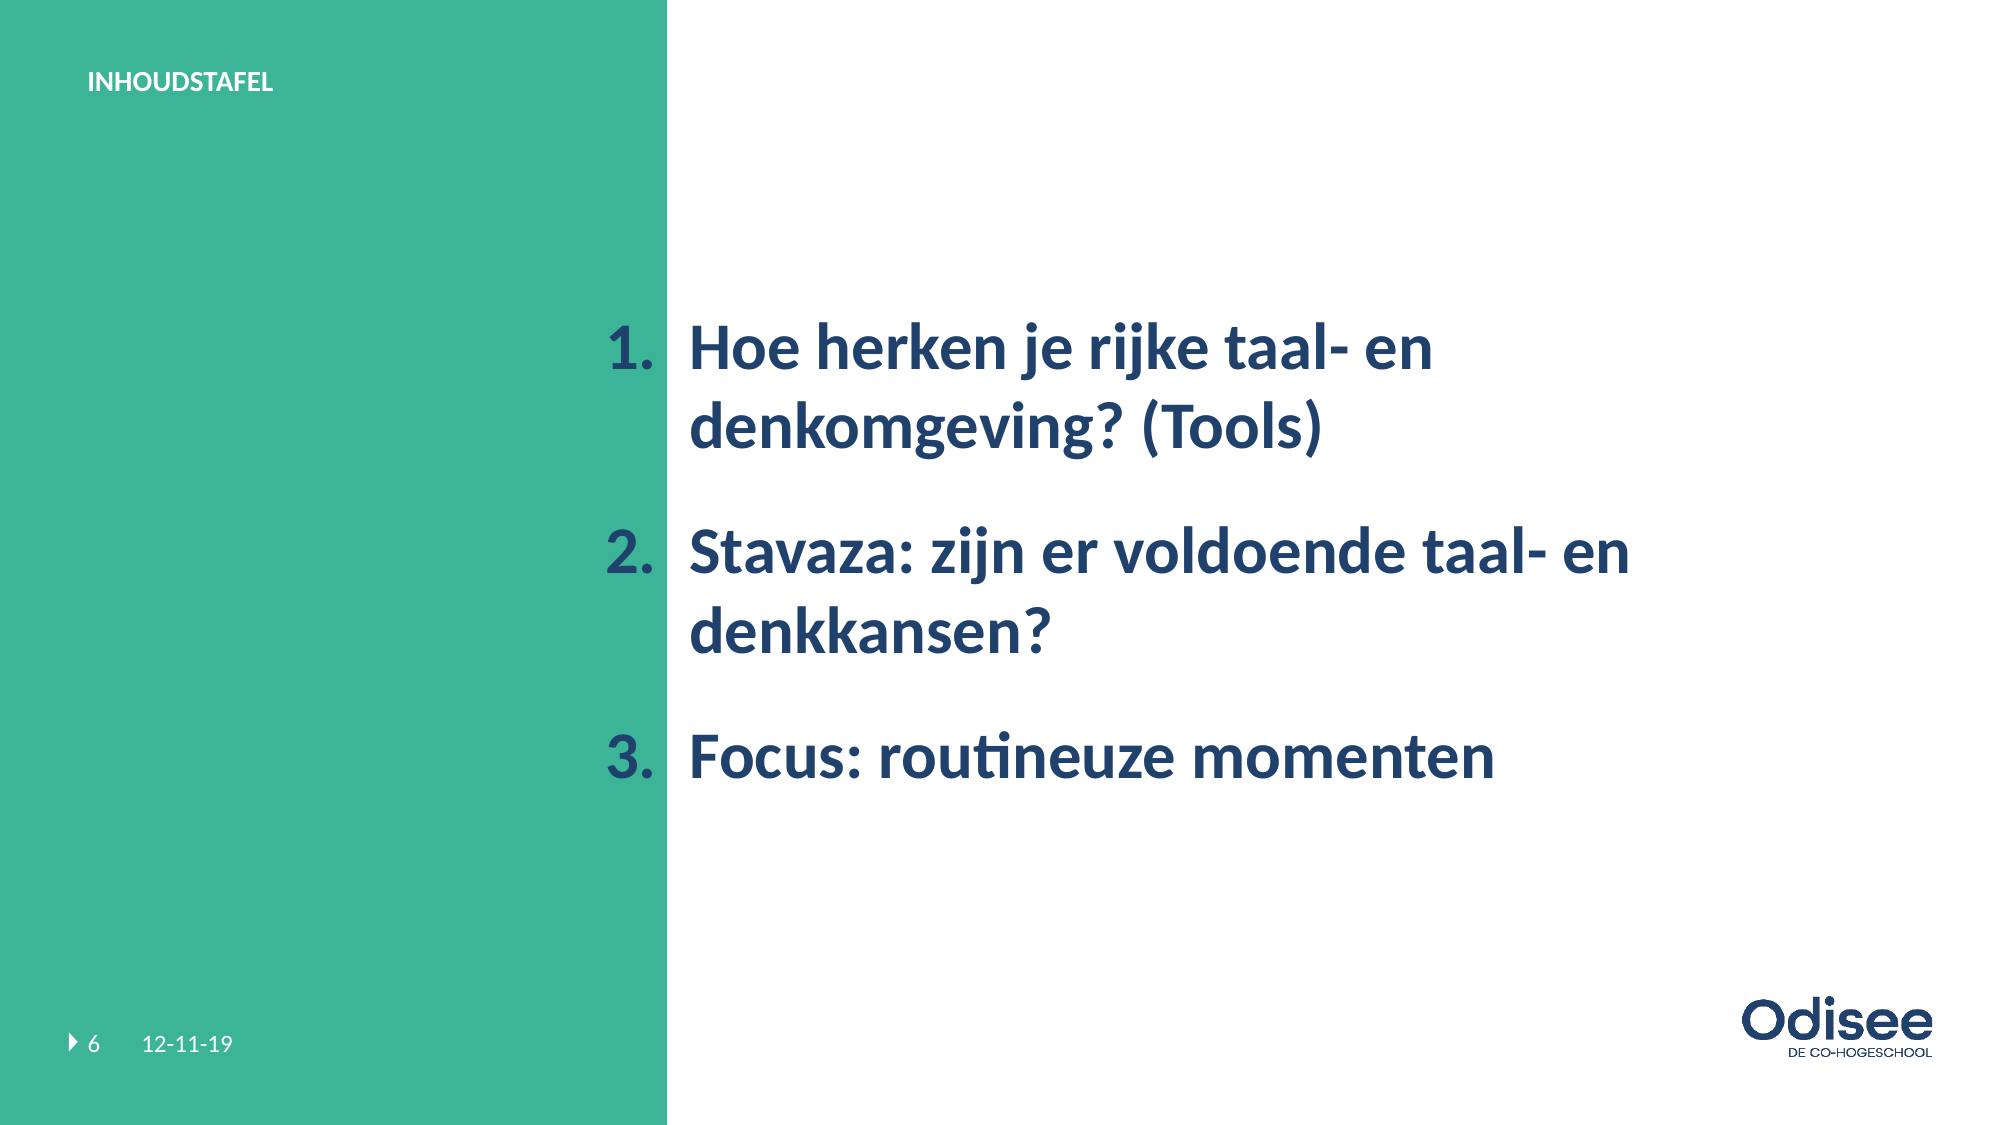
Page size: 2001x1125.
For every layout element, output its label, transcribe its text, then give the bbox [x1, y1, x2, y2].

list Hoe herken je rijke taal- en denkomgeving? (Tools) Stavaza: zijn er voldoende taal- en denkkansen? Focus: routineuze momenten [604, 303, 1705, 811]
slide_number 6 [87, 1027, 135, 1088]
picture [1742, 996, 1933, 1057]
footer 12-11-19 [141, 1027, 817, 1088]
